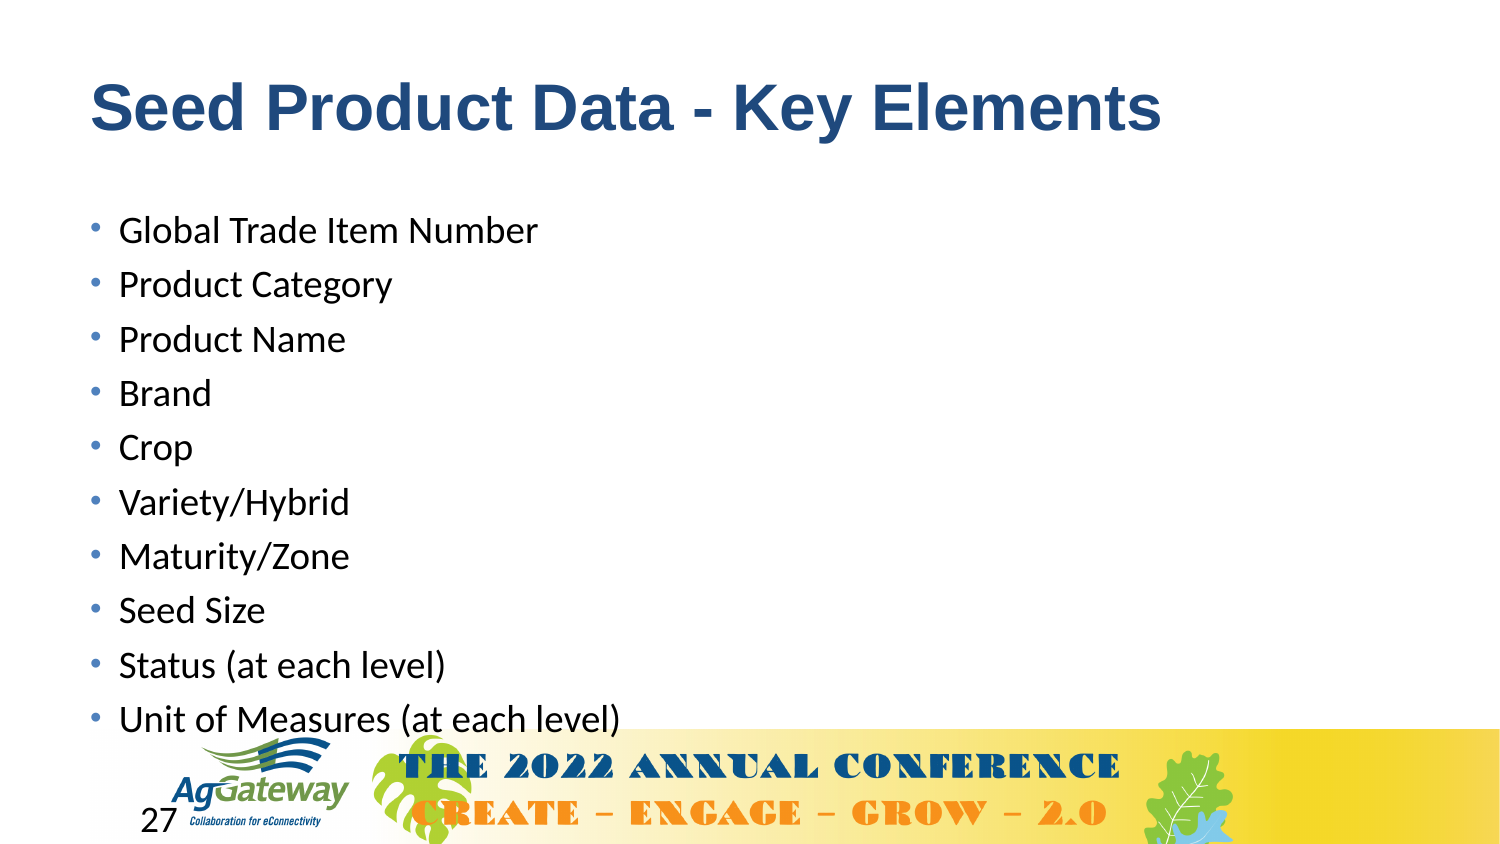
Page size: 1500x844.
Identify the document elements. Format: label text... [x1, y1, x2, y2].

title Seed Product Data - Key Elements [75, 33, 1425, 175]
list Global Trade Item Number Product Category Product Name Brand Crop Variety/Hybrid Maturity/Zone Seed Size Status (at each level) Unit of Measures (at each level) [75, 196, 1425, 754]
slide_number 27 [50, 796, 225, 838]
picture [90, 729, 1500, 844]
